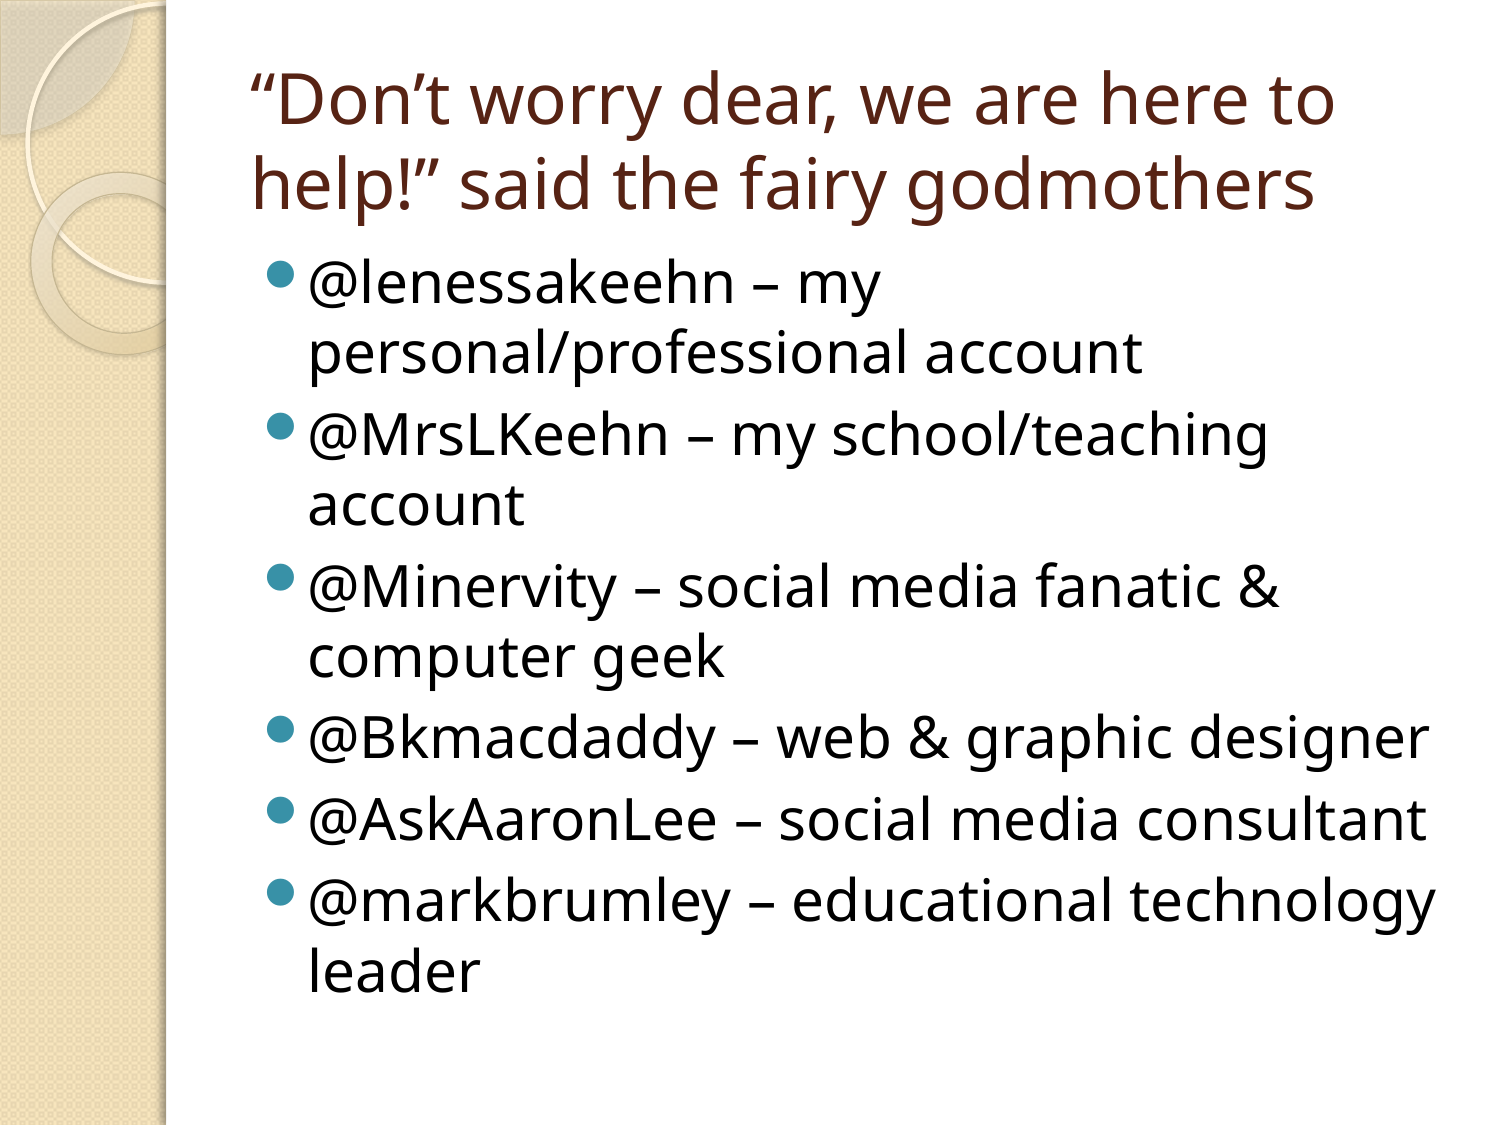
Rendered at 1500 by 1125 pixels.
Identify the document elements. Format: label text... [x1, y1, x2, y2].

title “Don’t worry dear, we are here to help!” said the fairy godmothers [235, 45, 1466, 233]
list @lenessakeehn – my personal/professional account @MrsLKeehn – my school/teaching account @Minervity – social media fanatic & computer geek @Bkmacdaddy – web & graphic designer @AskAaronLee – social media consultant @markbrumley – educational technology leader [235, 237, 1466, 1025]
